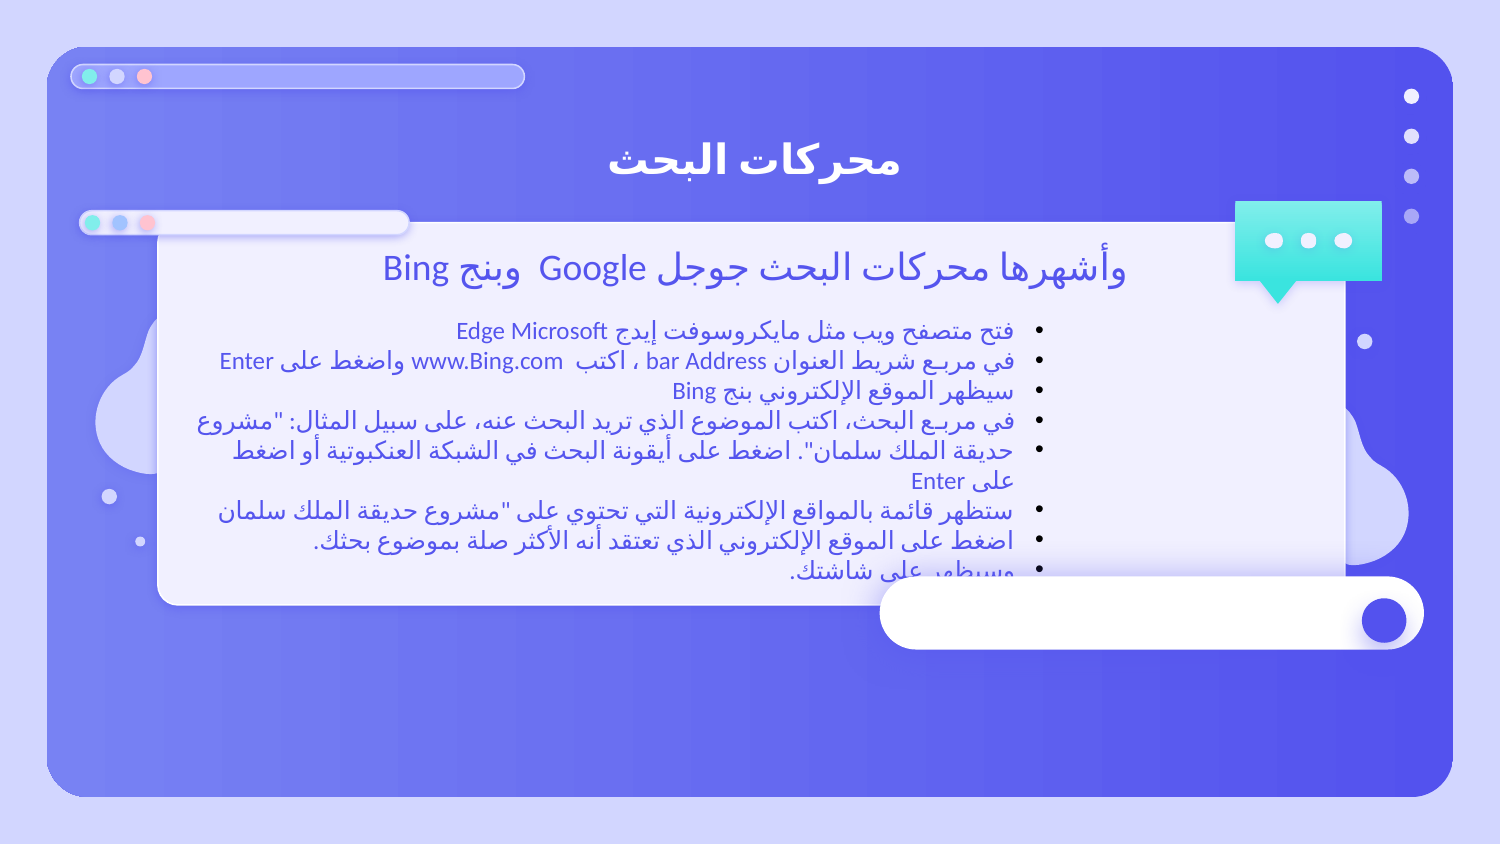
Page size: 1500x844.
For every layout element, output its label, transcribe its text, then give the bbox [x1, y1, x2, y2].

text_box [1361, 598, 1407, 643]
text_box وأشهرها محركات البحث جوجل Google وبنج Bing فتح متصفح ويب مثل مايكروسوفت إيدج Edge Microsoft في مربـع شريط العنوان bar Address ، اكتب www.Bing.com واضغط على Enter سيظهر الموقع الإلكتروني بنج Bing في مربـع البحث، اكتب الموضوع الذي تريد البحث عنه، على سبيل المثال: "مشروع حديقة الملك سلمان". اضغط على أيقونة البحث في الشبكة العنكبوتية أو اضغط على Enter ستظهر قائمة بالمواقع الإلكترونية التي تحتوي على "مشروع حديقة الملك سلمان اضغط على الموقع الإلكتروني الذي تعتقد أنه الأكثر صلة بموضوع بحثك. وسيظهر على شاشتك. [157, 222, 1345, 605]
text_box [79, 210, 410, 235]
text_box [1235, 200, 1382, 281]
text_box [880, 577, 1424, 649]
text_box [95, 327, 150, 475]
text_box [1356, 333, 1373, 350]
text_box [1352, 415, 1409, 554]
subtitle محركات البحث [298, 109, 1202, 206]
text_box [135, 536, 146, 547]
text_box [101, 488, 118, 505]
